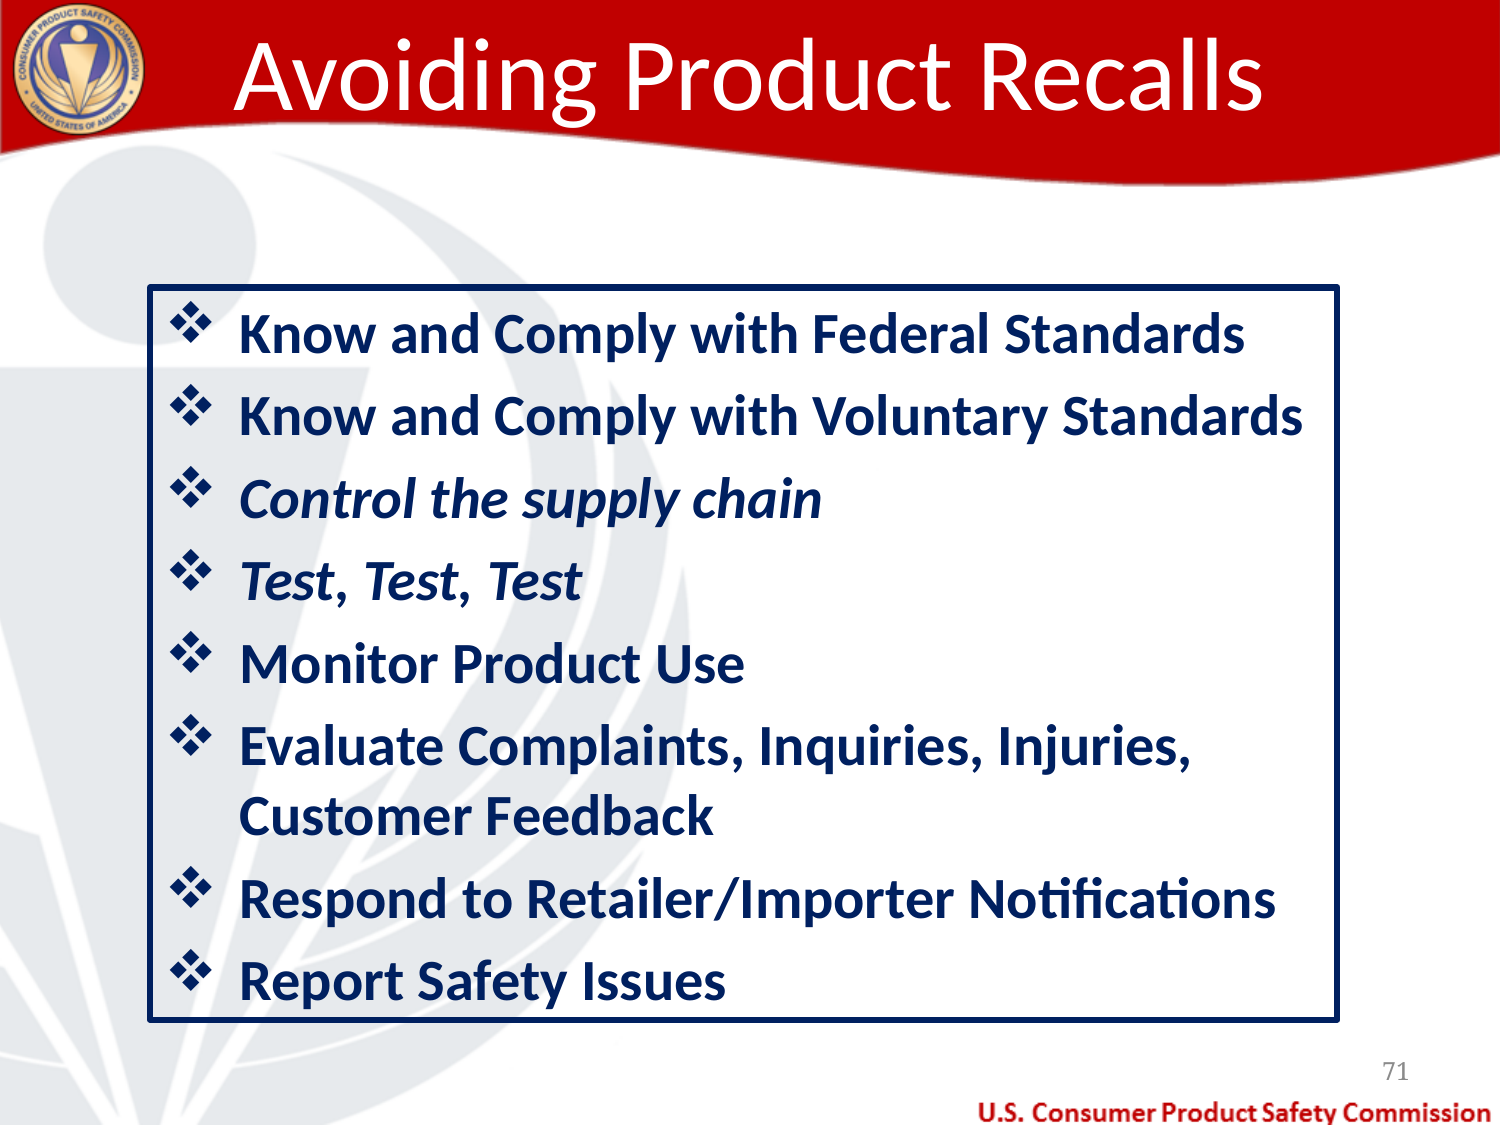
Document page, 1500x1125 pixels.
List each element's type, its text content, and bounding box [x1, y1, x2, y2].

slide_number 71 [1074, 1042, 1425, 1103]
title Avoiding Product Recalls [75, 0, 1425, 163]
picture [0, 0, 1500, 1125]
text_box Know and Comply with Federal Standards Know and Comply with Voluntary Standards Control the supply chain Test, Test, Test Monitor Product Use Evaluate Complaints, Inquiries, Injuries, Customer Feedback Respond to Retailer/Importer Notifications Report Safety Issues [149, 287, 1338, 1020]
